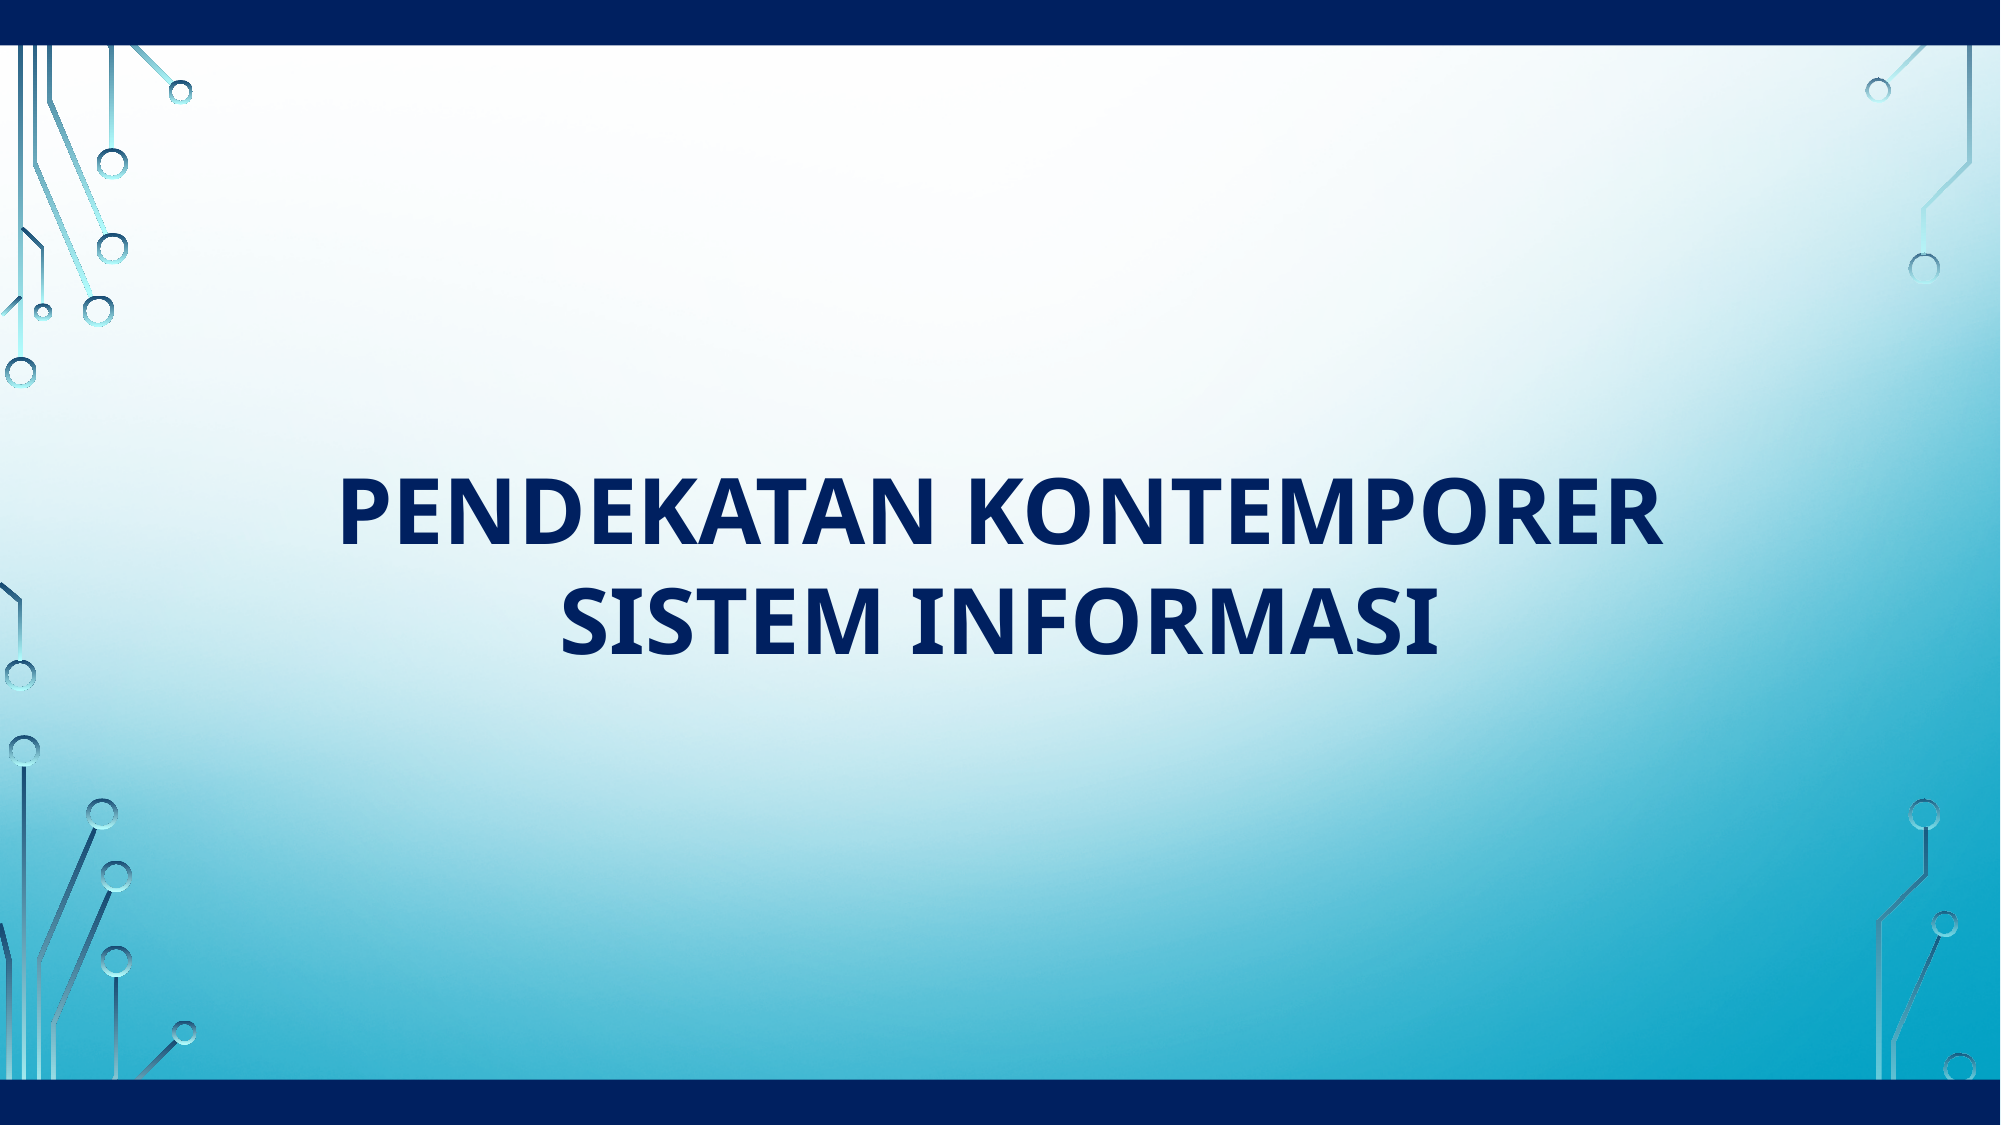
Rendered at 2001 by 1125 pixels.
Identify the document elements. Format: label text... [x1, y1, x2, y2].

text_box [0, 1079, 2000, 1125]
text_box [0, 0, 2000, 46]
text_box PENDEKATAN KONTEMPORER SISTEM INFORMASI [0, 445, 2000, 680]
